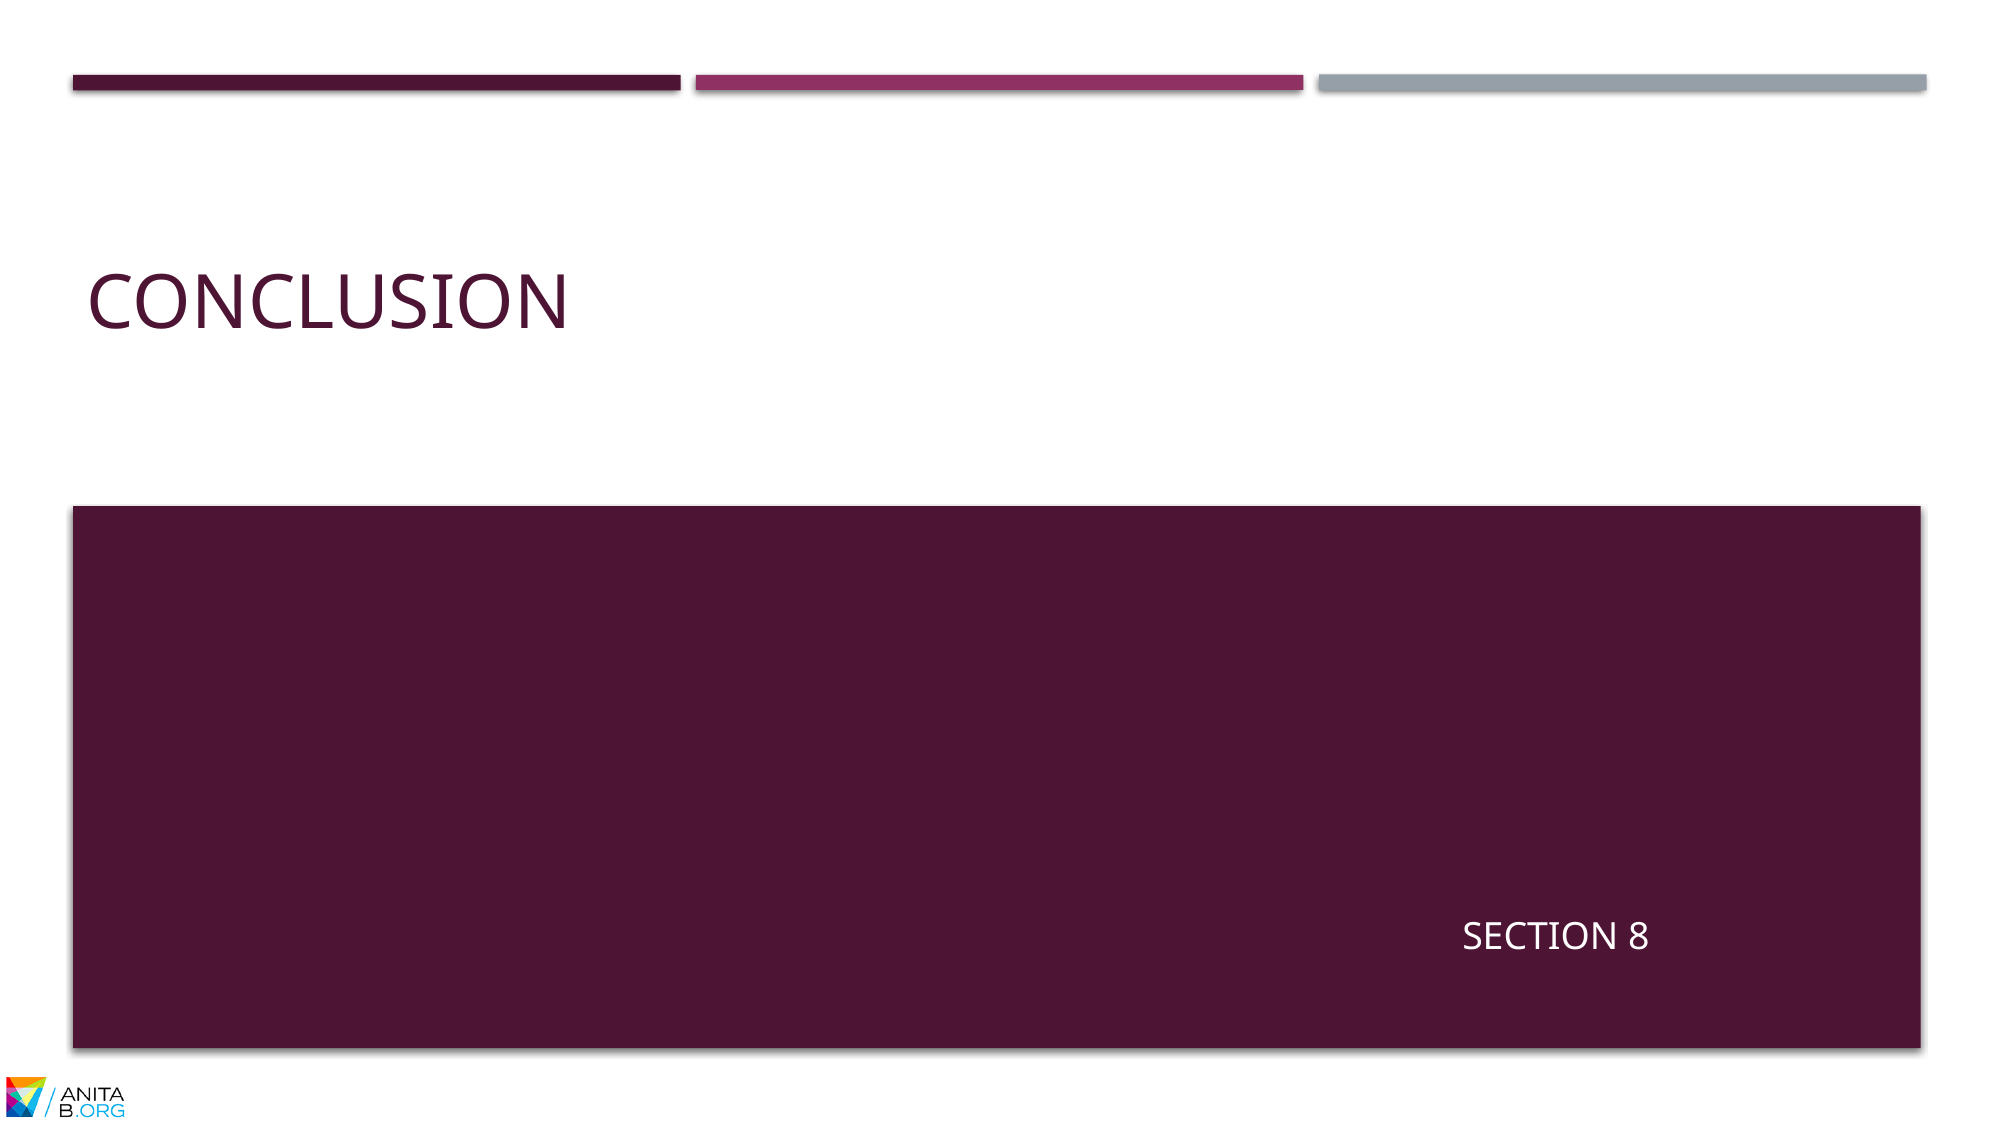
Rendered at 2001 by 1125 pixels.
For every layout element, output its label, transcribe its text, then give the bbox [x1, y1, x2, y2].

title conclusion [71, 98, 1818, 499]
picture [0, 1063, 144, 1125]
text_box SECTION 8 [1447, 814, 1973, 1055]
